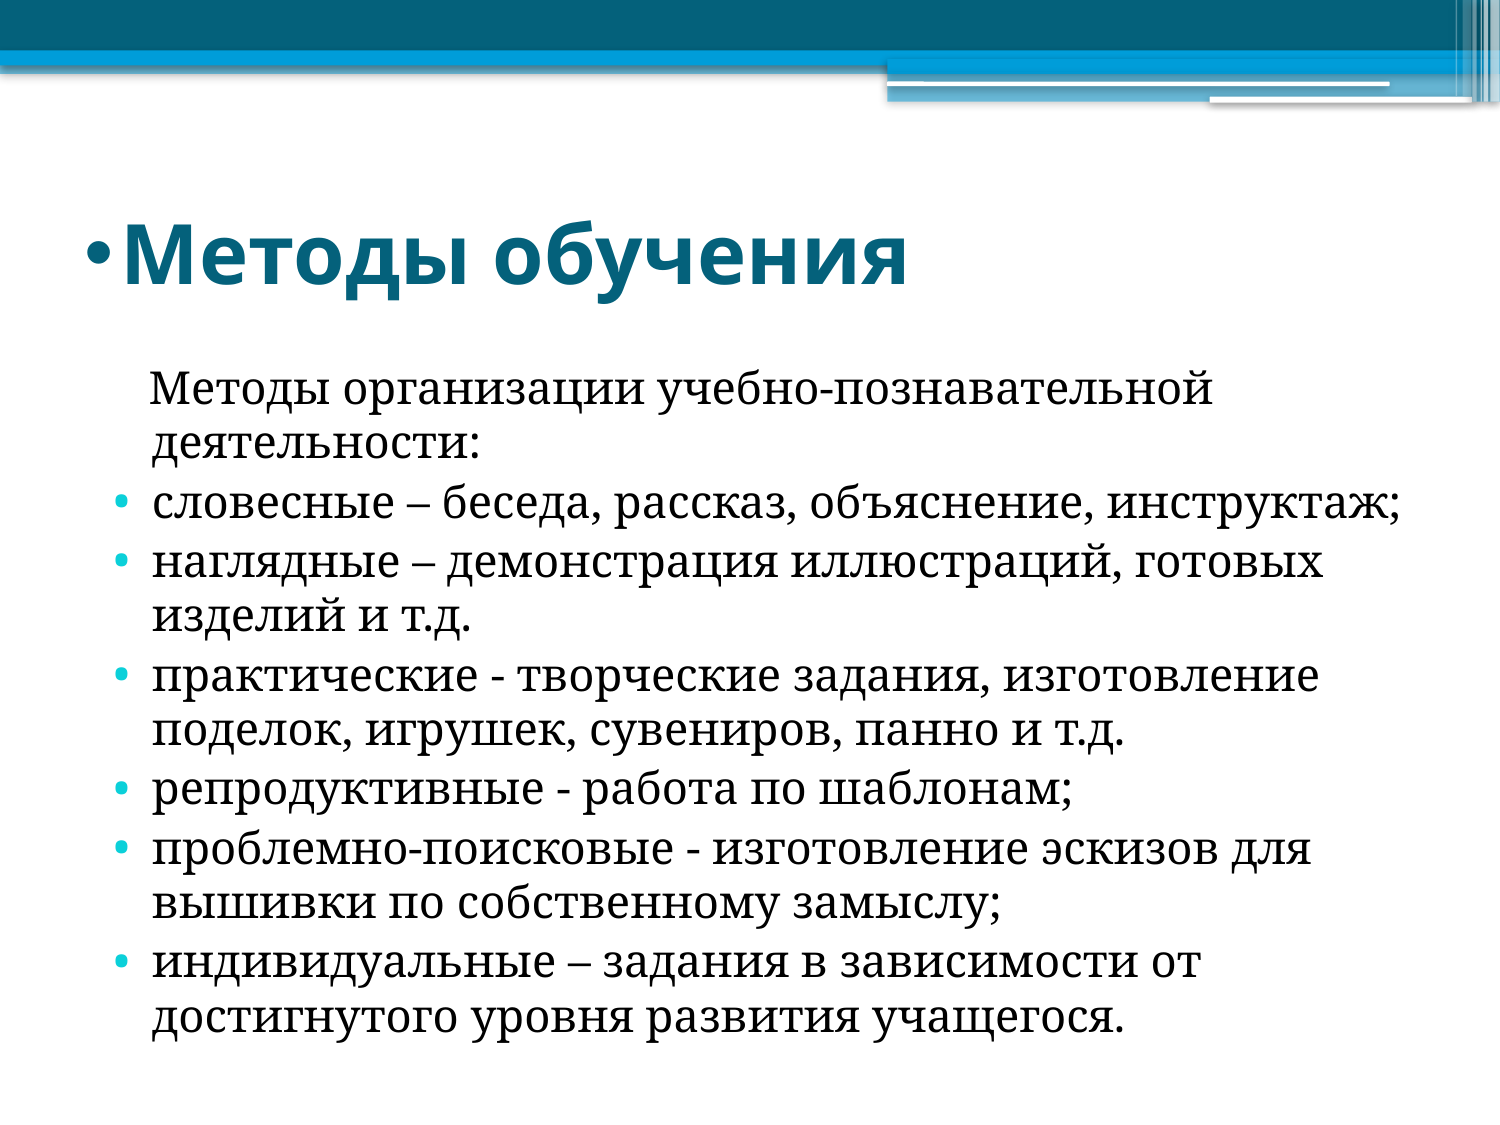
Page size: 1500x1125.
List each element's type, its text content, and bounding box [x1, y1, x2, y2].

title Методы обучения [70, 164, 1421, 339]
list Методы организации учебно-познавательной деятельности: словесные – беседа, рассказ, объяснение, инструктаж; наглядные – демонстрация иллюстраций, готовых изделий и т.д. практические - творческие задания, изготовление поделок, игрушек, сувениров, панно и т.д. репродуктивные - работа по шаблонам; проблемно-поисковые - изготовление эскизов для вышивки по собственному замыслу; индивидуальные – задания в зависимости от достигнутого уровня развития учащегося. [82, 351, 1432, 1061]
